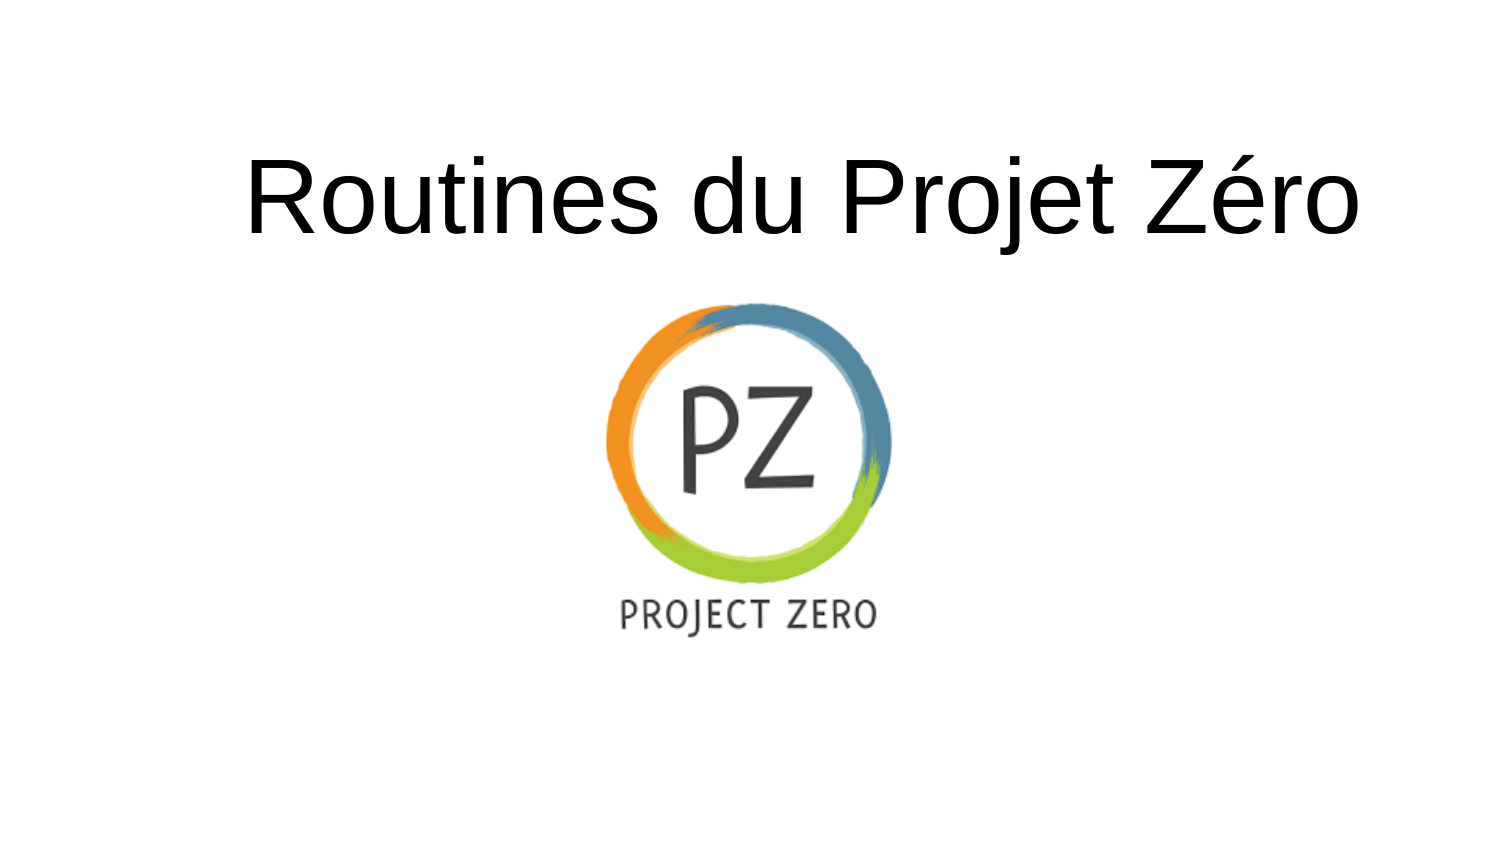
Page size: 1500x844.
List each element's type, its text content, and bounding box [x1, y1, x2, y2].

title Routines du Projet Zéro [51, 122, 1449, 272]
picture [585, 296, 915, 672]
